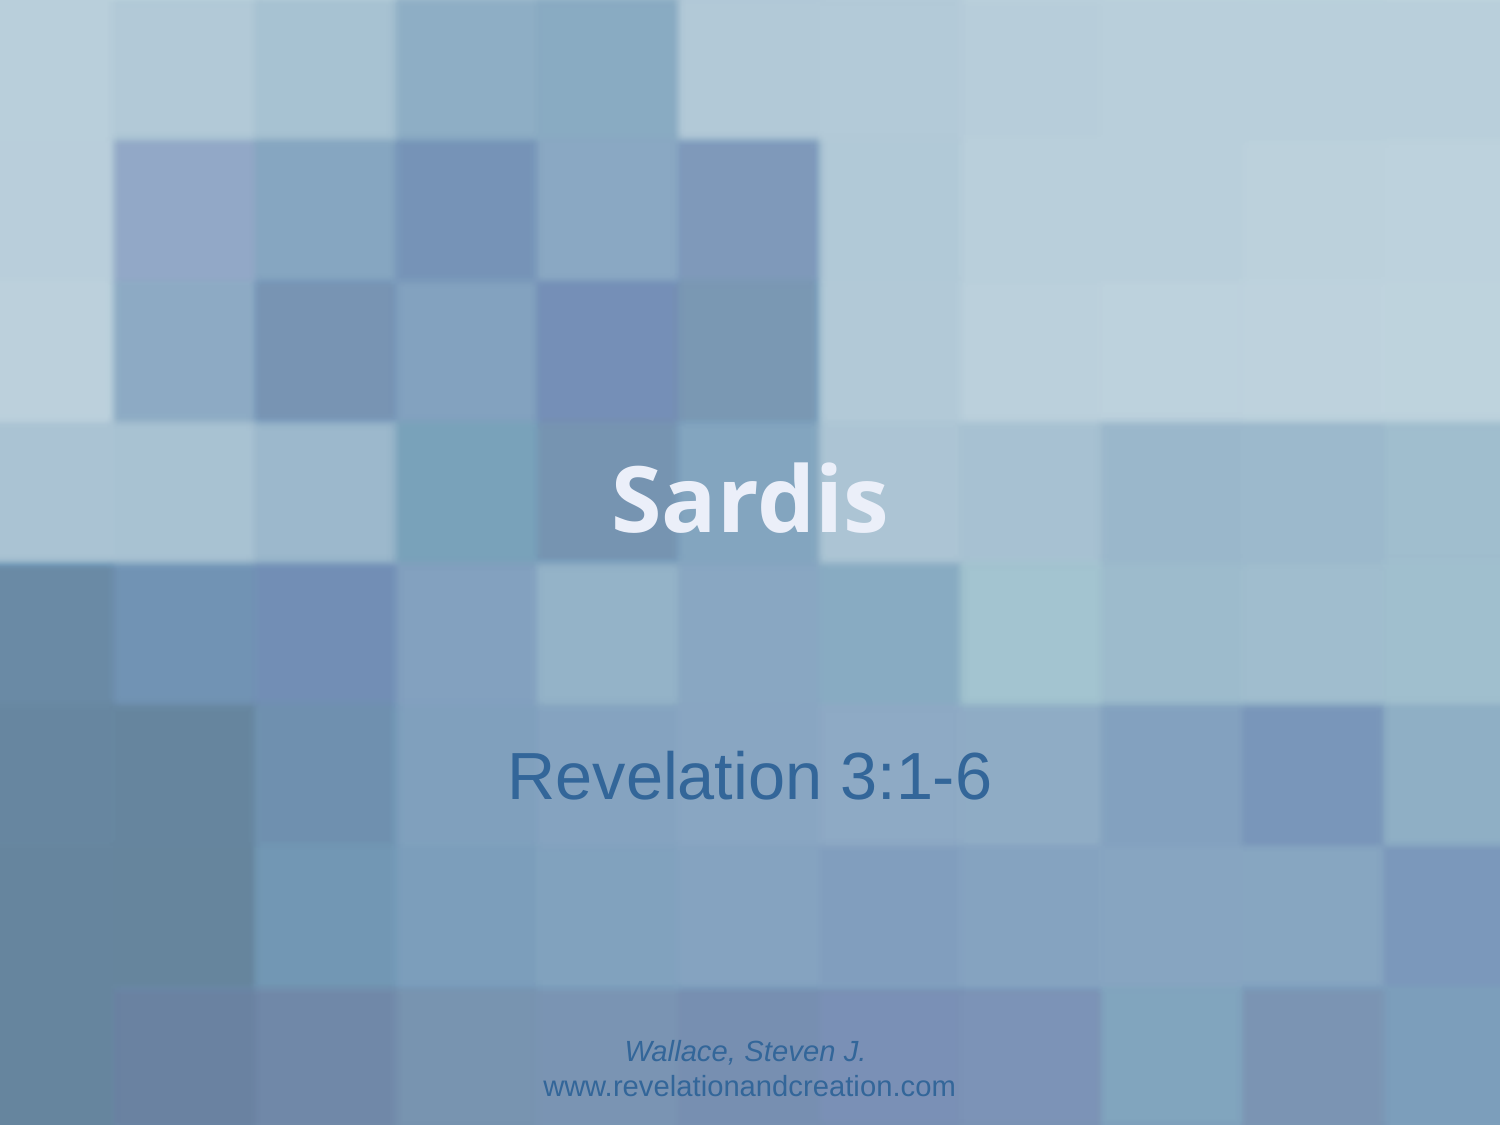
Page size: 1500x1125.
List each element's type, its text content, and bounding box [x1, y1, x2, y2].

title Sardis [200, 350, 1300, 663]
subtitle Revelation 3:1-6 [187, 725, 1313, 838]
picture [0, 0, 1500, 1125]
text_box [425, 1025, 1075, 1125]
